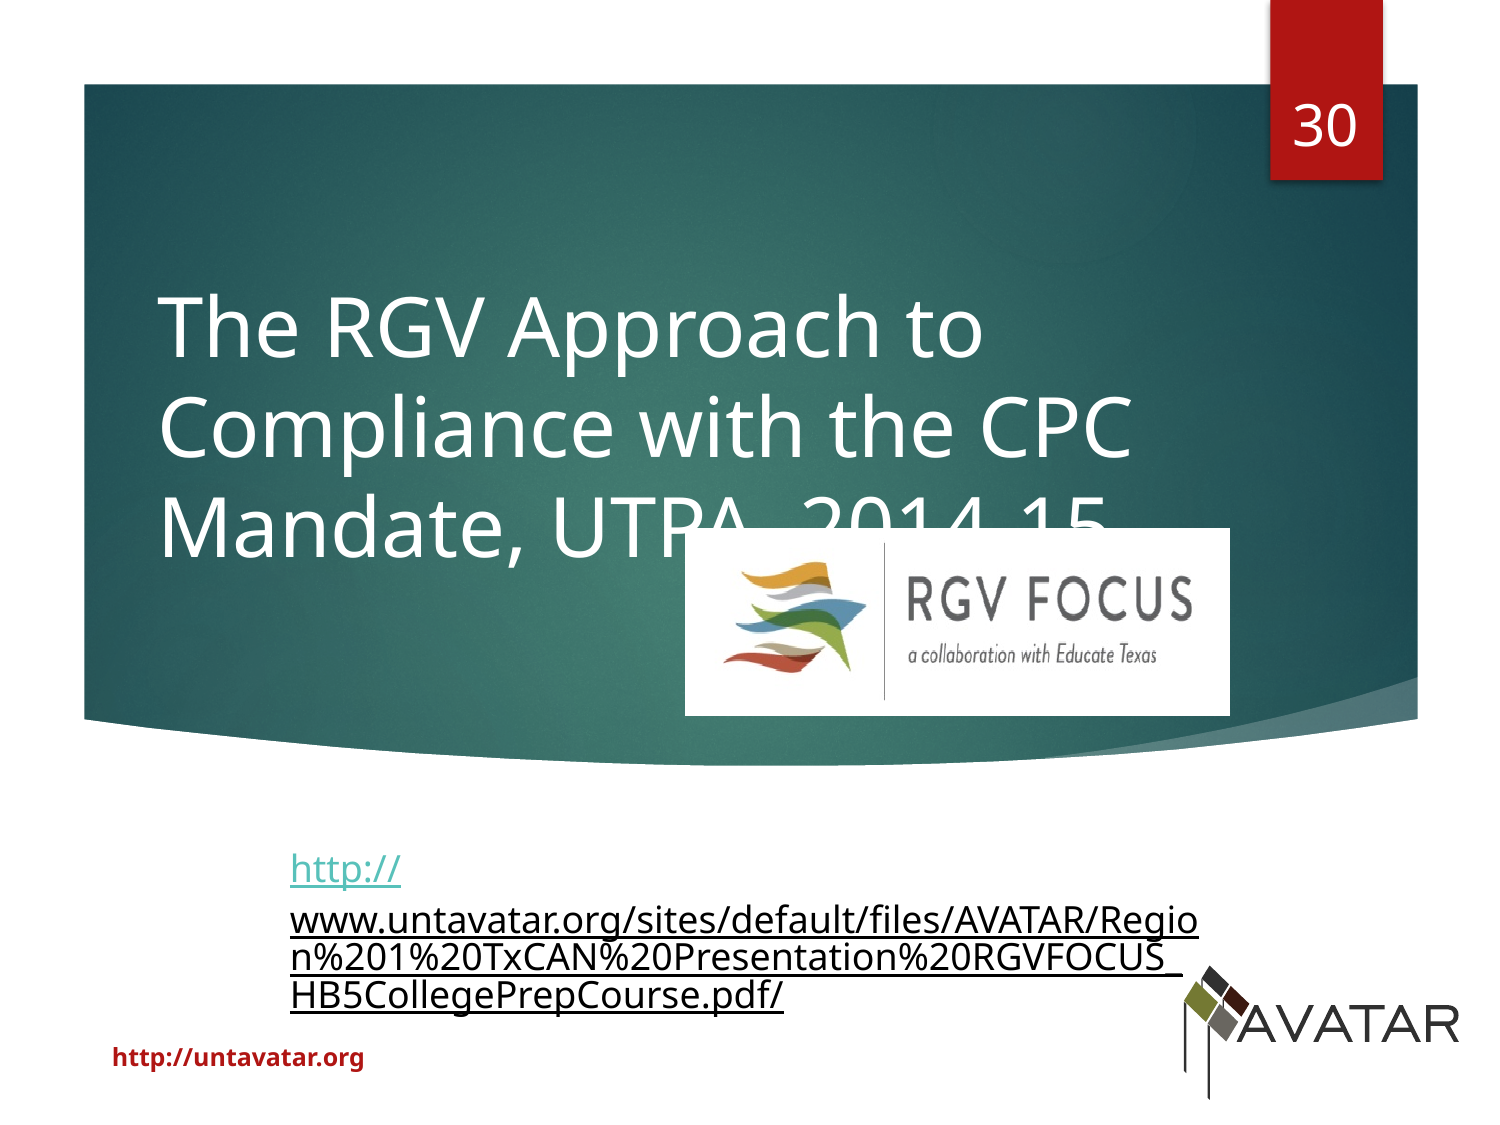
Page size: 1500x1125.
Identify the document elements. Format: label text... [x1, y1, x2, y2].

title The RGV Approach to Compliance with the CPC Mandate, UTPA, 2014-15 [142, 337, 1196, 682]
picture [685, 527, 1230, 716]
slide_number 30 [1265, 48, 1387, 175]
footer http://untavatar.org [96, 1045, 731, 1083]
text_box http://www.untavatar.org/sites/default/files/AVATAR/Region%201%20TxCAN%20Presentation%20RGVFOCUS_HB5CollegePrepCourse.pdf/ [275, 837, 1225, 1000]
